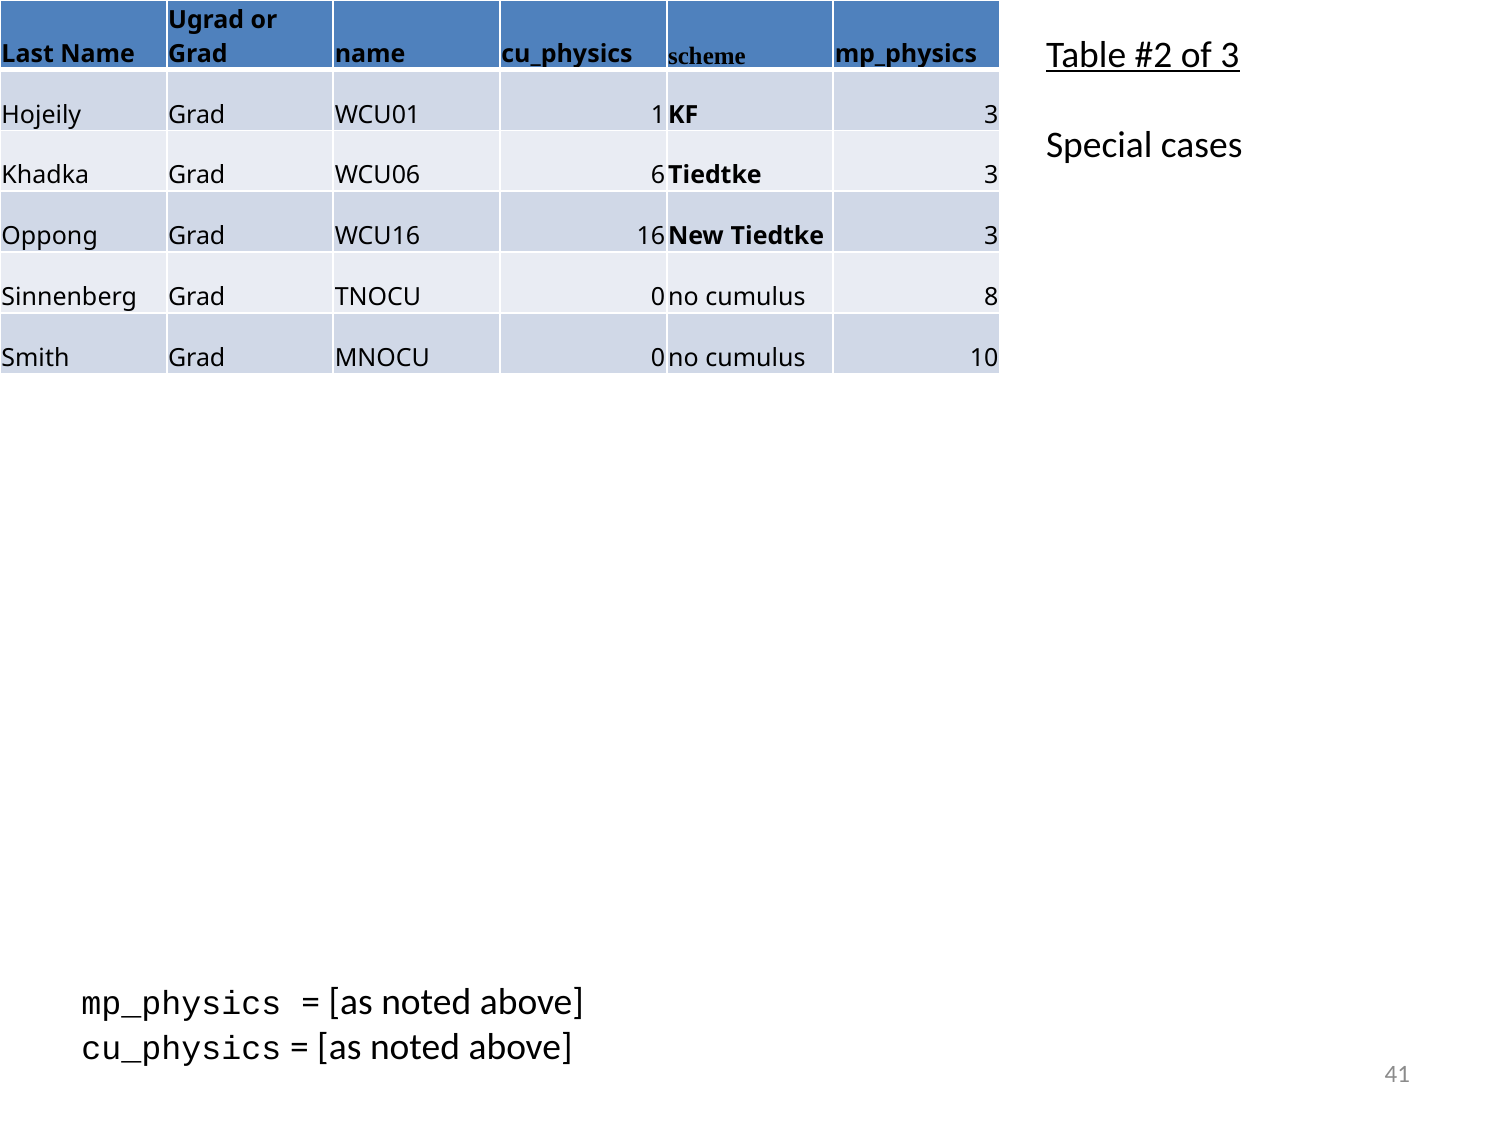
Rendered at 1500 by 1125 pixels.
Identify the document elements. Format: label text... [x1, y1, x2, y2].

table_cell 16 [501, 192, 666, 251]
table_cell Grad [168, 72, 332, 130]
table_header cu_physics [501, 1, 666, 67]
table_header mp_physics [834, 1, 999, 67]
table_cell 0 [501, 253, 666, 312]
table_cell WCU16 [334, 192, 499, 251]
table_header Last Name [1, 1, 166, 67]
table_cell Khadka [1, 131, 166, 190]
table_header name [334, 1, 499, 67]
table_cell 3 [834, 192, 999, 251]
table_cell 0 [501, 314, 666, 373]
text_box mp_physics = [as noted above] cu_physics = [as noted above] [66, 969, 600, 1075]
table_cell Smith [1, 314, 166, 373]
table_cell 6 [501, 131, 666, 190]
table_cell 1 [501, 72, 666, 130]
table_cell MNOCU [334, 314, 499, 373]
table_cell Grad [168, 253, 332, 312]
table_cell no cumulus [668, 253, 832, 312]
table_cell Tiedtke [668, 131, 832, 190]
table_header Ugrad or Grad [168, 1, 332, 67]
table_cell 8 [834, 253, 999, 312]
table_cell Grad [168, 131, 332, 190]
table_cell Grad [168, 192, 332, 251]
text_box Table #2 of 3 Special cases [1031, 22, 1258, 173]
table_cell KF [668, 72, 832, 130]
table_cell 3 [834, 72, 999, 130]
table_cell Hojeily [1, 72, 166, 130]
table_cell Oppong [1, 192, 166, 251]
table_cell TNOCU [334, 253, 499, 312]
table_cell 10 [834, 314, 999, 373]
table_cell WCU06 [334, 131, 499, 190]
table_cell Grad [168, 314, 332, 373]
table_header scheme [668, 1, 832, 67]
table_cell WCU01 [334, 72, 499, 130]
table_cell Sinnenberg [1, 253, 166, 312]
table_cell 3 [834, 131, 999, 190]
slide_number 41 [1074, 1042, 1425, 1103]
table_cell no cumulus [668, 314, 832, 373]
table_cell New Tiedtke [668, 192, 832, 251]
